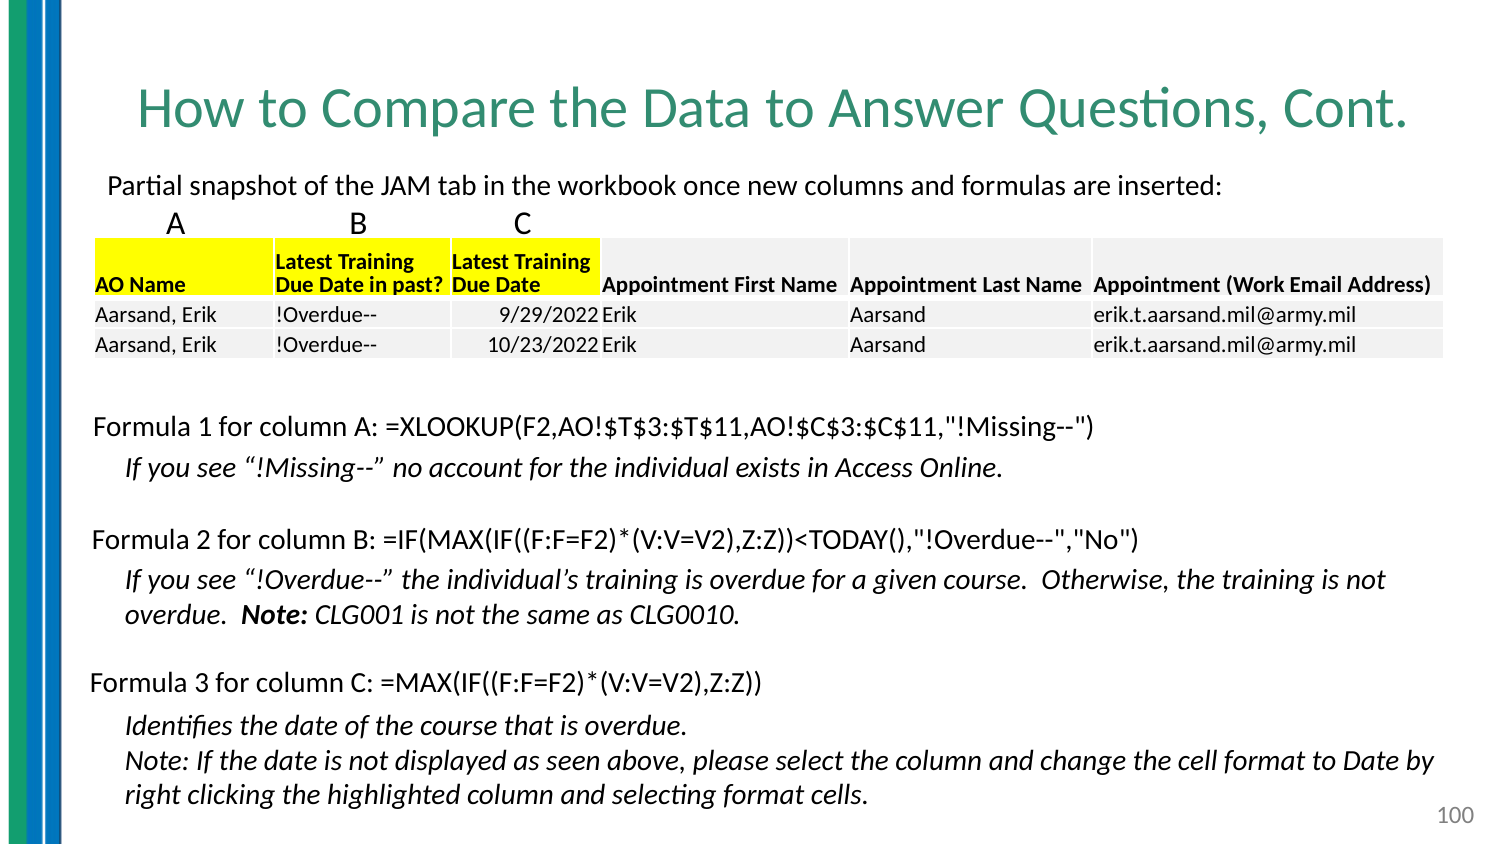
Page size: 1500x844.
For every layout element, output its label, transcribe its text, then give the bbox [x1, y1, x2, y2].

table_cell !Overdue-- [275, 329, 450, 358]
table_cell Aarsand [850, 329, 1091, 358]
text_box If you see “!Missing--” no account for the individual exists in Access Online. [110, 440, 1460, 491]
table_header Appointment (Work Email Address) [1093, 238, 1443, 295]
text_box Identifies the date of the course that is overdue. Note: If the date is not displayed as seen above, please select the column and change the cell format to Date by right clicking the highlighted column and selecting format cells. [110, 698, 1460, 819]
table_cell erik.t.aarsand.mil@army.mil [1093, 329, 1443, 358]
table_cell 9/29/2022 [452, 301, 600, 327]
text_box B [334, 193, 383, 236]
text_box Partial snapshot of the JAM tab in the workbook once new columns and formulas are inserted: [92, 158, 1239, 209]
table_cell Aarsand [850, 301, 1091, 327]
text_box A [151, 193, 201, 236]
table_header Latest Training Due Date [452, 238, 600, 295]
table_cell Aarsand, Erik [95, 301, 273, 327]
table_header Appointment Last Name [850, 238, 1091, 295]
text_box C [499, 193, 547, 236]
table_cell !Overdue-- [275, 301, 450, 327]
table_cell 10/23/2022 [452, 329, 600, 358]
title How to Compare the Data to Answer Questions, Cont. [75, 33, 1473, 175]
picture [29, 0, 1500, 844]
text_box Formula 1 for column A: =XLOOKUP(F2,AO!$T$3:$T$11,AO!$C$3:$C$11,"!Missing--") [78, 399, 1429, 450]
table_cell erik.t.aarsand.mil@army.mil [1093, 301, 1443, 327]
picture [0, 0, 26, 844]
text_box If you see “!Overdue--” the individual’s training is overdue for a given course. Otherwise, the training is not overdue. Note: CLG001 is not the same as CLG0010. [110, 553, 1460, 638]
table_header Appointment First Name [602, 238, 848, 295]
table_cell Erik [602, 301, 848, 327]
table_cell Erik [602, 329, 848, 358]
text_box Formula 3 for column C: =MAX(IF((F:F=F2)*(V:V=V2),Z:Z)) [74, 656, 1425, 706]
table_header Latest Training Due Date in past? [275, 238, 450, 295]
table_header AO Name [95, 238, 273, 295]
table_cell Aarsand, Erik [95, 329, 273, 358]
text_box Formula 2 for column B: =IF(MAX(IF((F:F=F2)*(V:V=V2),Z:Z))<TODAY(),"!Overdue--","No") [77, 513, 1428, 563]
